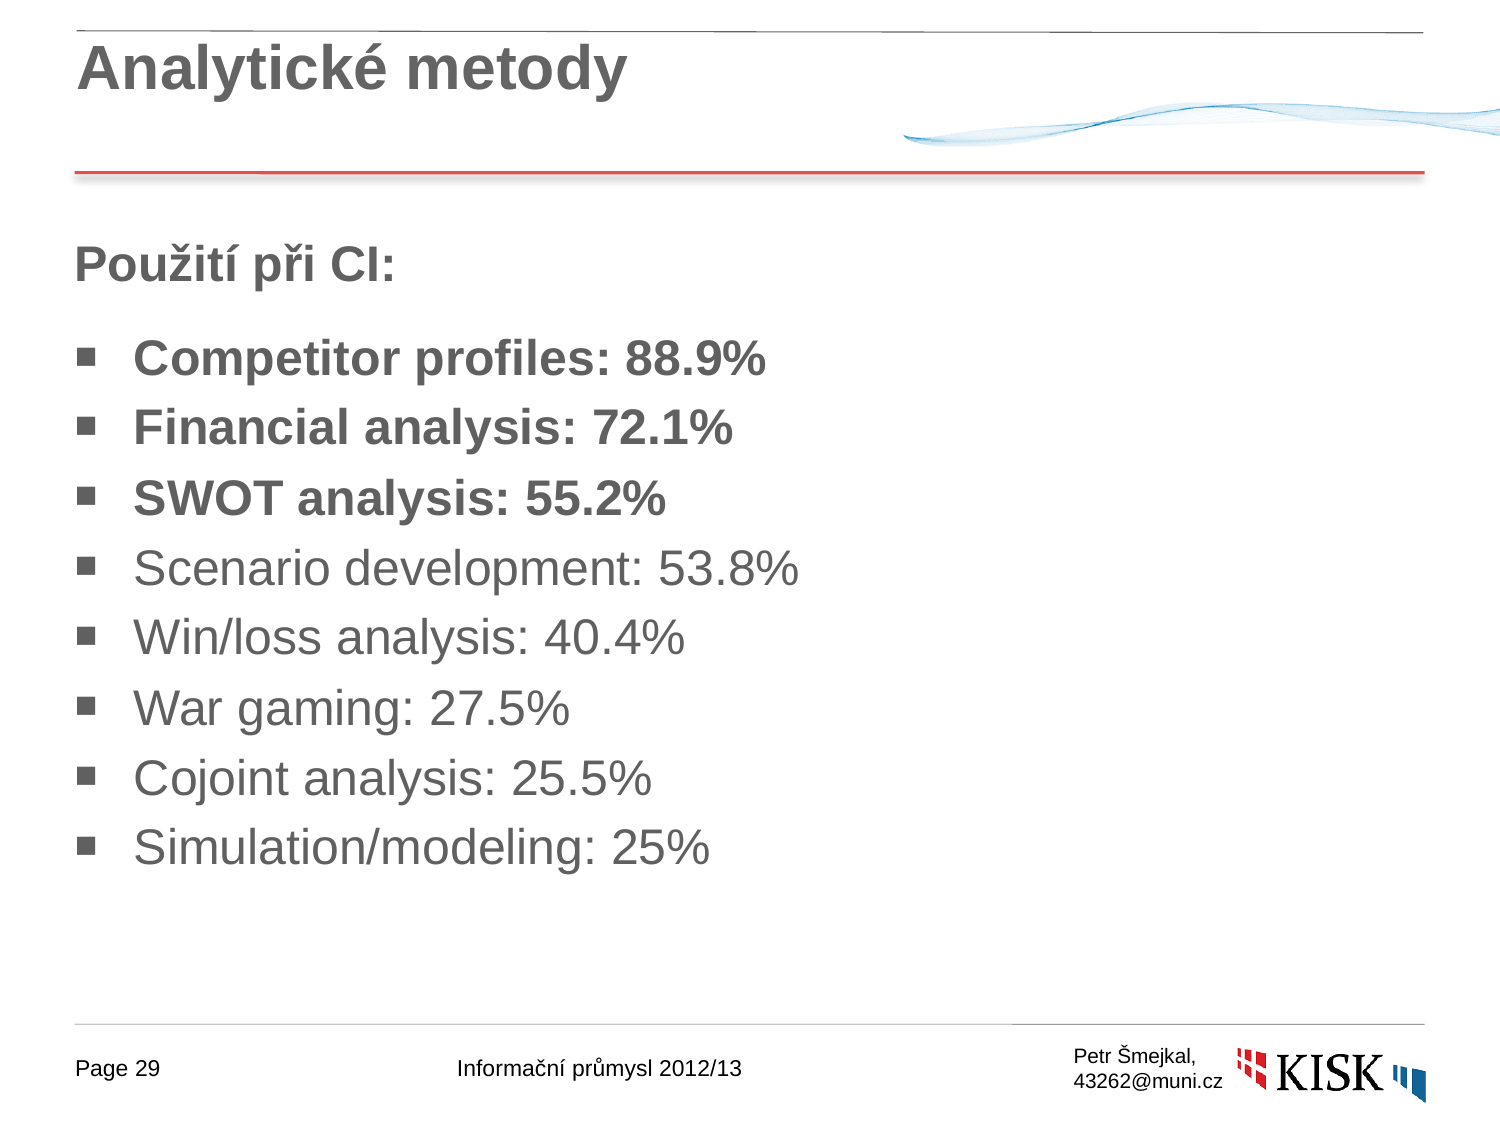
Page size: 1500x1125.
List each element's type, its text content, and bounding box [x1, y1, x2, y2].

picture [1237, 1046, 1426, 1103]
list Použití při CI: Competitor profiles: 88.9% Financial analysis: 72.1% SWOT analysis: 55.2% Scenario development: 53.8% Win/loss analysis: 40.4% War gaming: 27.5% Cojoint analysis: 25.5% Simulation/modeling: 25% [74, 231, 1426, 974]
picture [1318, 101, 1500, 149]
title Analytické metody [76, 32, 1318, 175]
